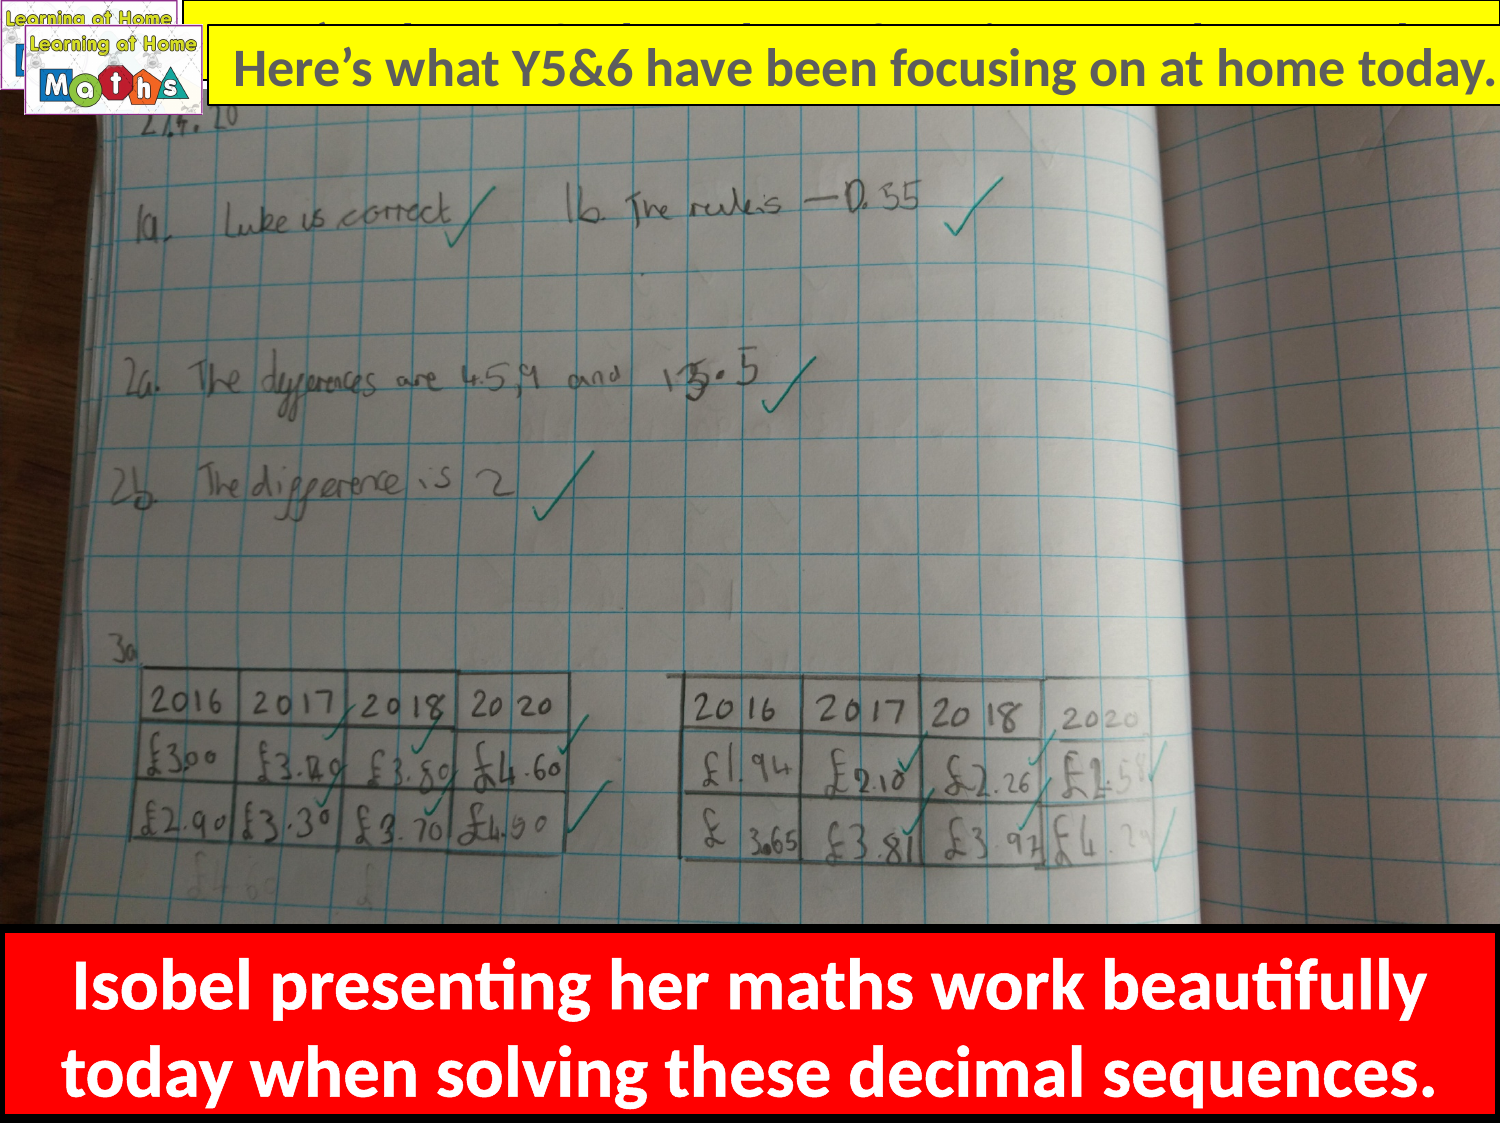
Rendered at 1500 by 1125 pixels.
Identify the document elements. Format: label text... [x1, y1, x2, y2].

text_box Isobel presenting her maths work beautifully today when solving these decimal sequences. [0, 944, 1500, 1119]
text_box Here’s what Y5&6 have been focusing on at home today. [207, 24, 1500, 89]
picture [0, 0, 1500, 937]
text_box Here’s what Y5&6 have been focusing on at home today. [183, 0, 1500, 31]
